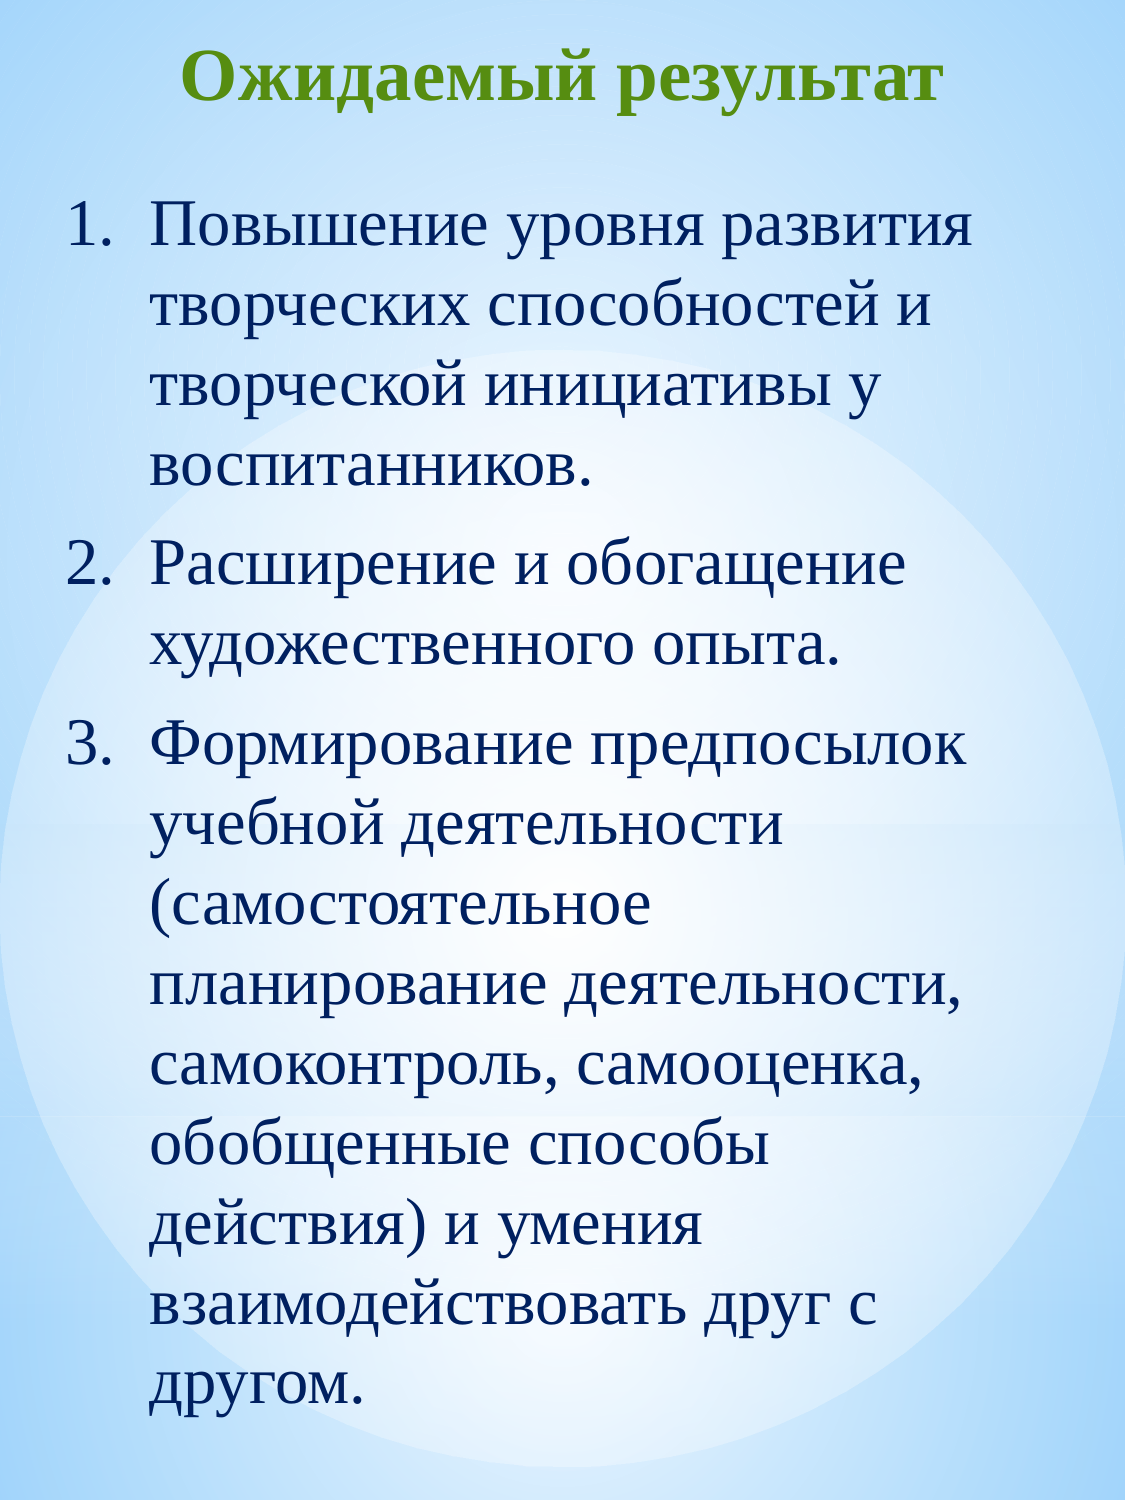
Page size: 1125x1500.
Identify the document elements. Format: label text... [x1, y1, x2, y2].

title Ожидаемый результат [101, 17, 1024, 171]
list Повышение уровня развития творческих способностей и творческой инициативы у воспитанников. Расширение и обогащение художественного опыта. Формирование предпосылок учебной деятельности (самостоятельное планирование деятельности, самоконтроль, самооценка, обобщенные способы действия) и умения взаимодействовать друг с другом. [42, 171, 1071, 1164]
